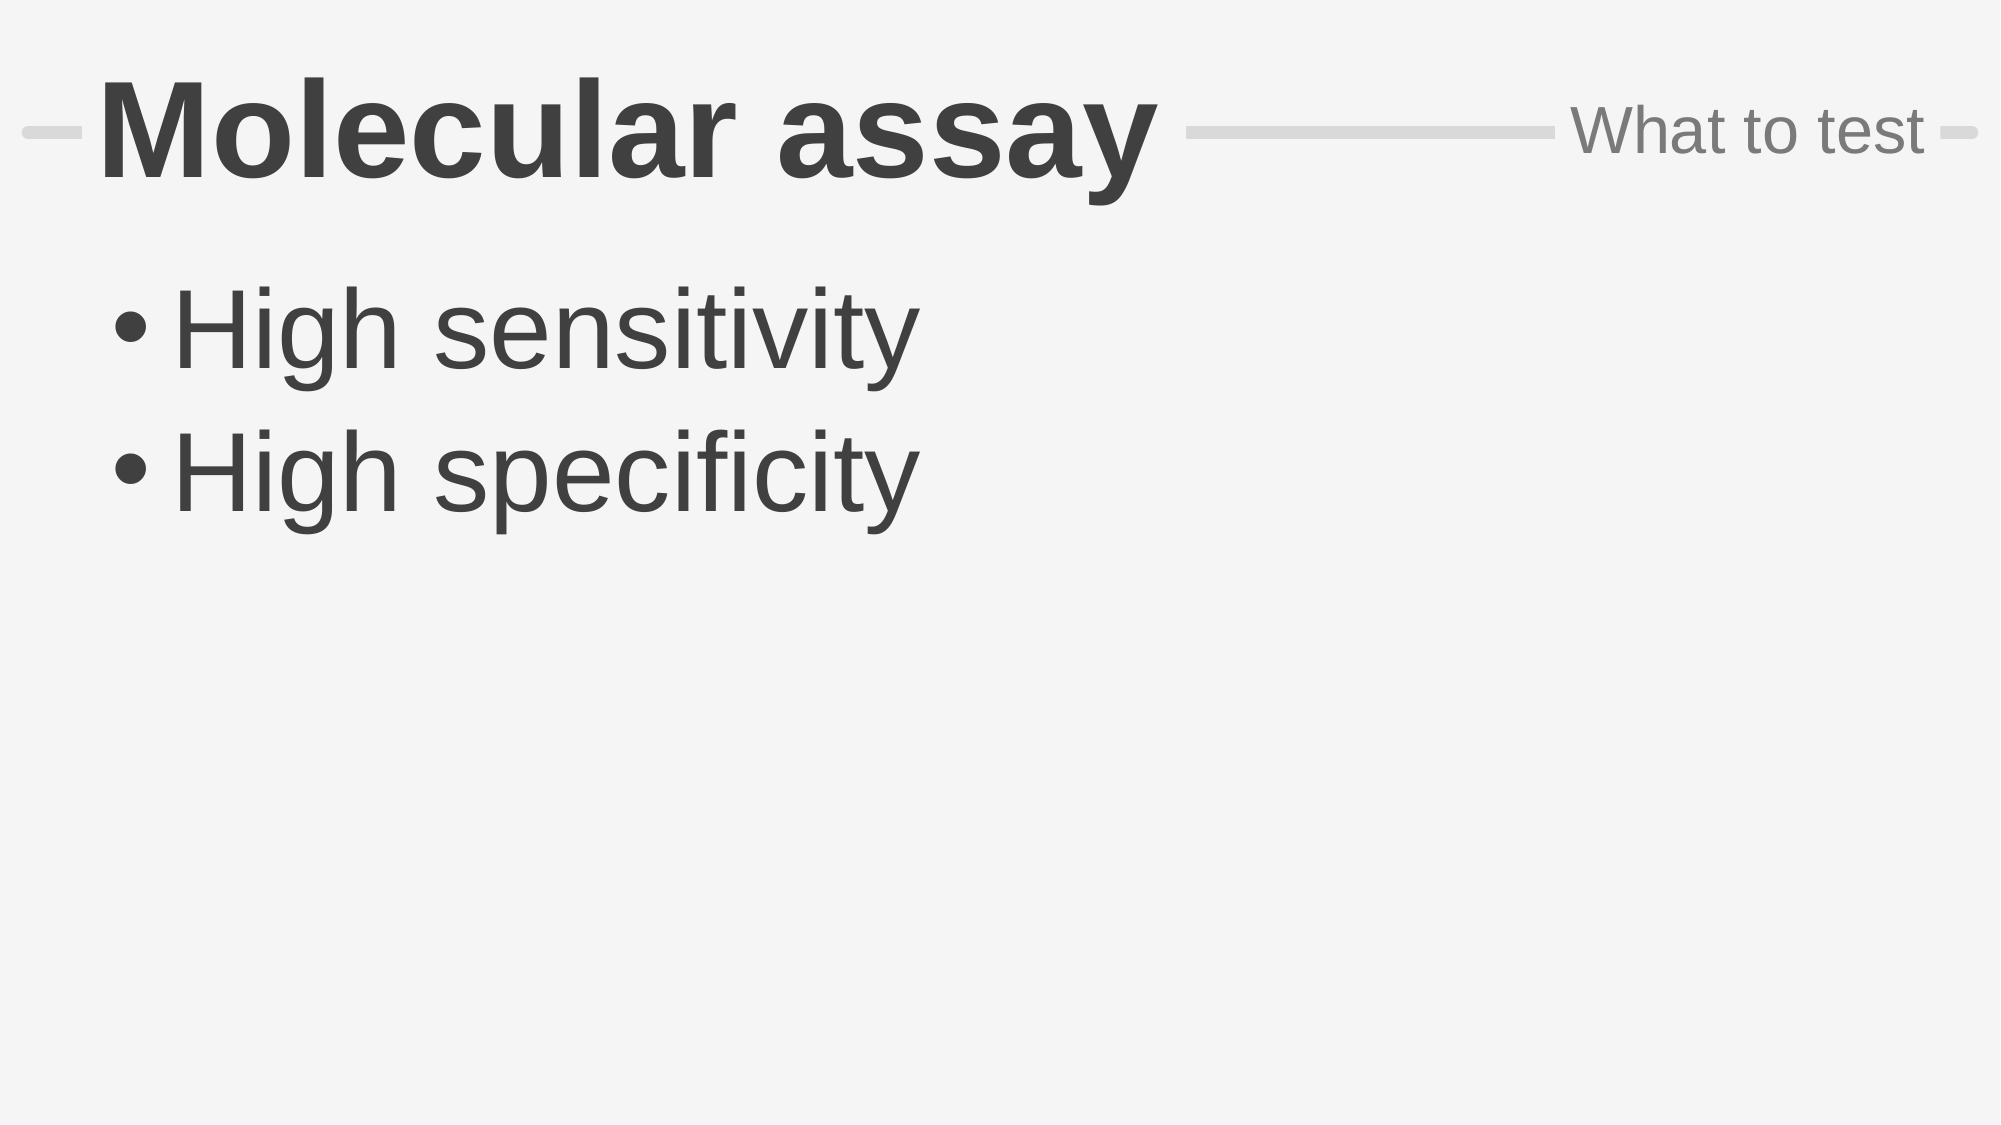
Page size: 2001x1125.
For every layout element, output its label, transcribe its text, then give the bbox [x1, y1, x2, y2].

text_box What to test [1555, 79, 1941, 175]
title Molecular assay [81, 50, 1187, 216]
list High sensitivity High specificity [96, 264, 1904, 1050]
